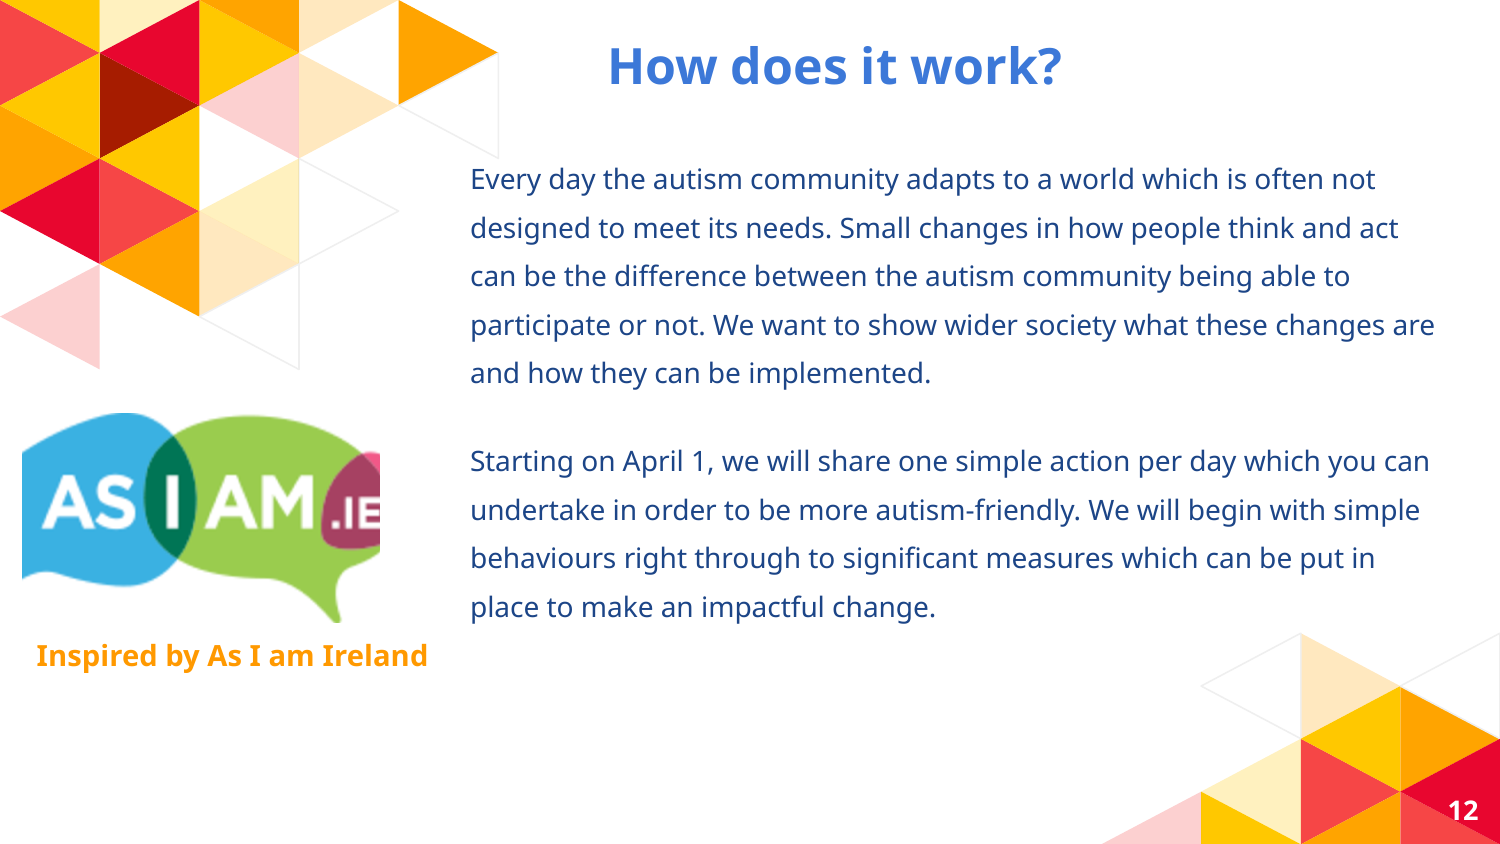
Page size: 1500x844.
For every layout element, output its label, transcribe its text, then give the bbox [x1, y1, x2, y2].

title How does it work? [592, 0, 1500, 110]
slide_number ‹#› [1403, 779, 1494, 844]
list Every day the autism community adapts to a world which is often not designed to meet its needs. Small changes in how people think and act can be the difference between the autism community being able to participate or not. We want to show wider society what these changes are and how they can be implemented. Starting on April 1, we will share one simple action per day which you can undertake in order to be more autism-friendly. We will begin with simple behaviours right through to significant measures which can be put in place to make an impactful change. [455, 131, 1461, 712]
text_box Inspired by As I am Ireland [21, 622, 476, 688]
picture [21, 412, 380, 623]
